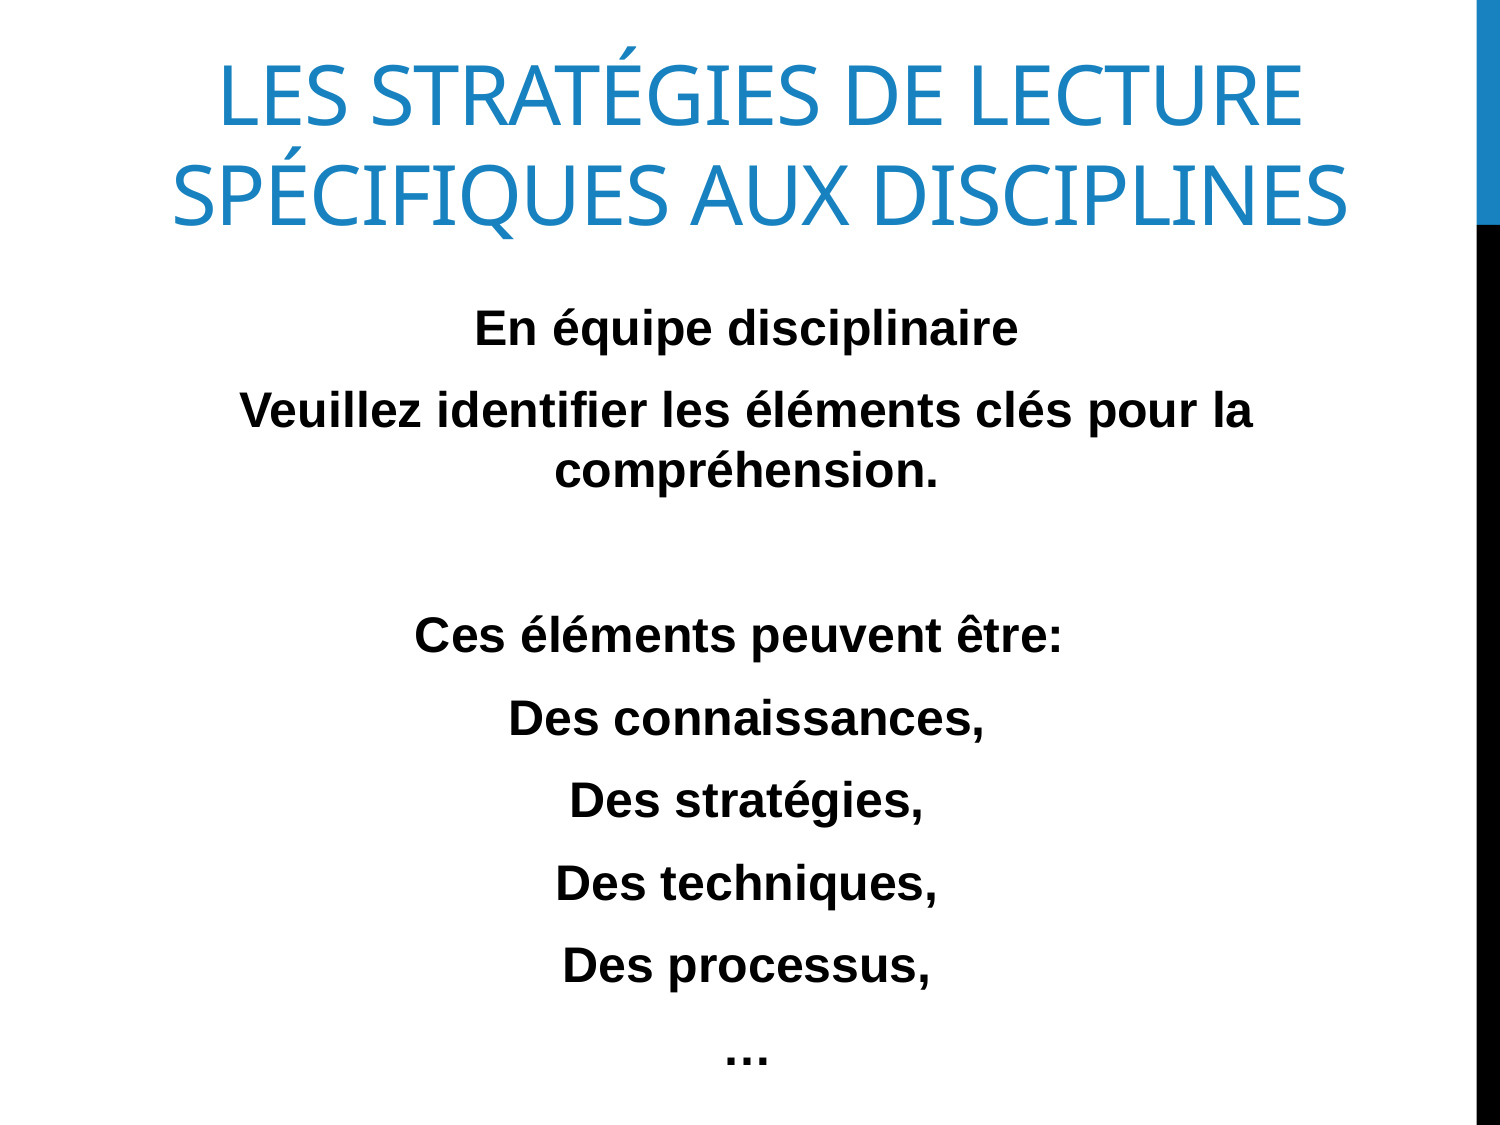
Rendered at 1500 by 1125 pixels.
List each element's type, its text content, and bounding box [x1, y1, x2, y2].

list En équipe disciplinaire Veuillez identifier les éléments clés pour la compréhension. Ces éléments peuvent être: Des connaissances, Des stratégies, Des techniques, Des processus, … [75, 287, 1420, 1005]
title Les stratégies de lecture spécifiques aux disciplines [75, 25, 1448, 250]
